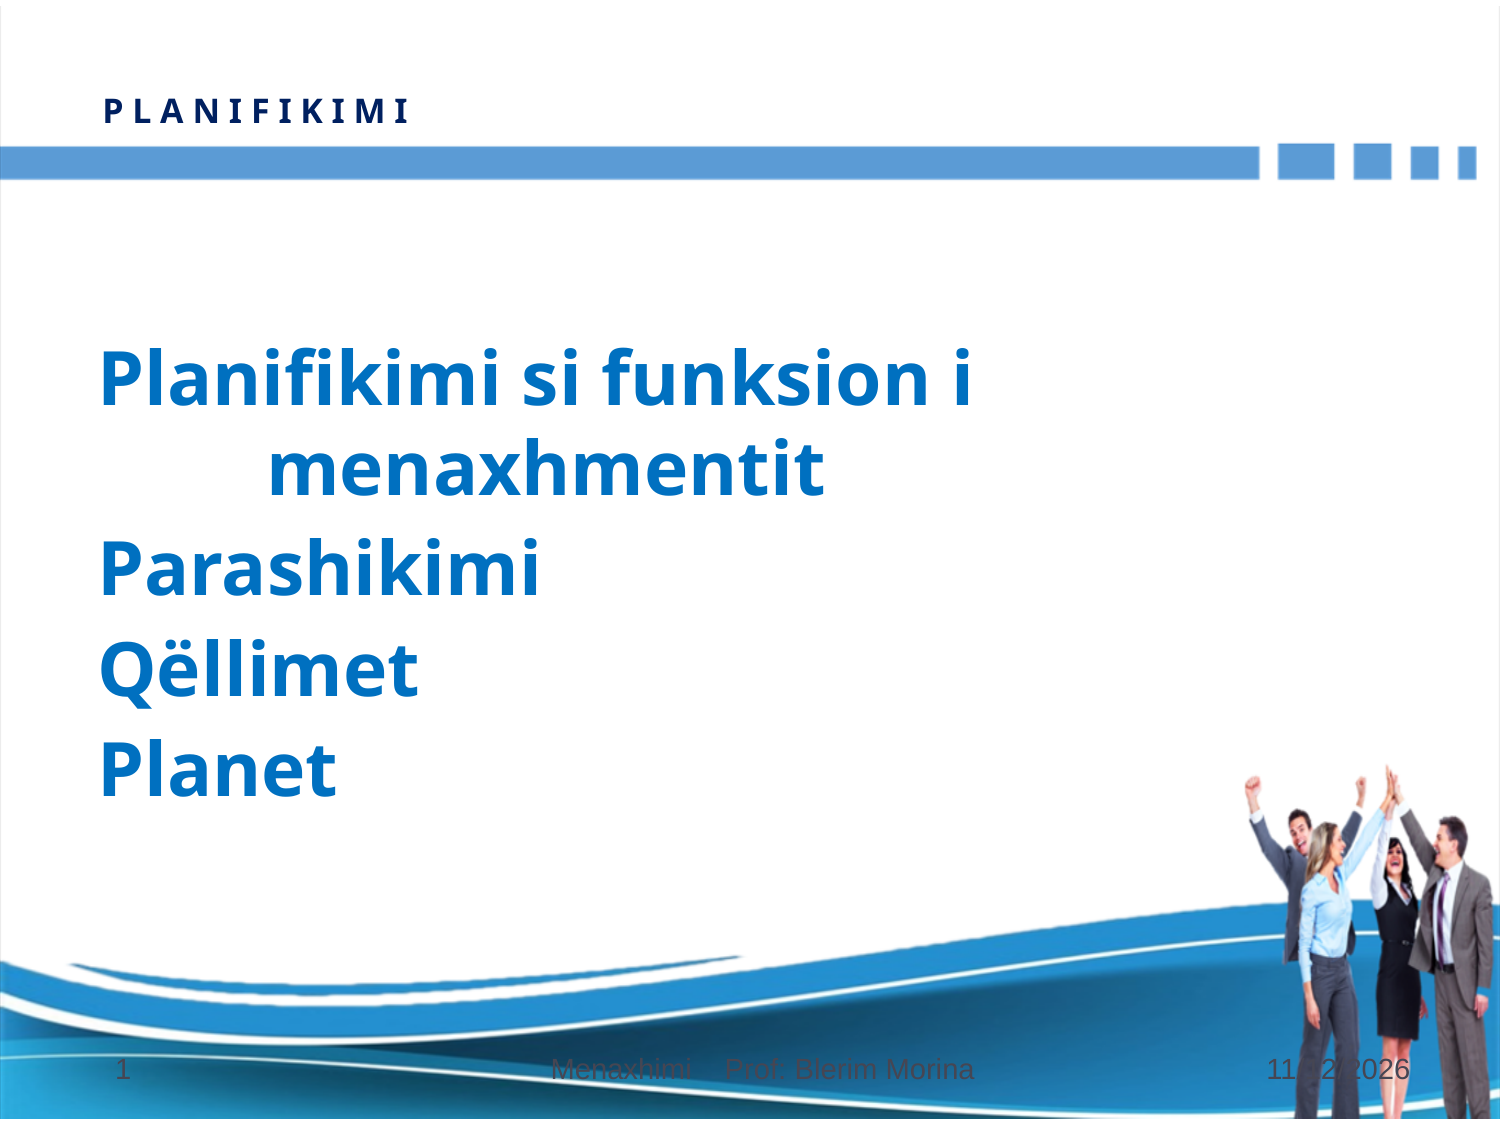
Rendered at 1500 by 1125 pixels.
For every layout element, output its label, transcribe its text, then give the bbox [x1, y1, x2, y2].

slide_number 1 [100, 1042, 426, 1103]
footer Menaxhimi Prof: Blerim Morina [475, 1042, 1051, 1103]
title P L A N I F I K I M I [87, 0, 1438, 138]
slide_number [1051, 1042, 1426, 1103]
picture [0, 6, 1500, 1119]
list Planifikimi si funksion i menaxhmentit Parashikimi Qëllimet Planet [37, 224, 1500, 1025]
